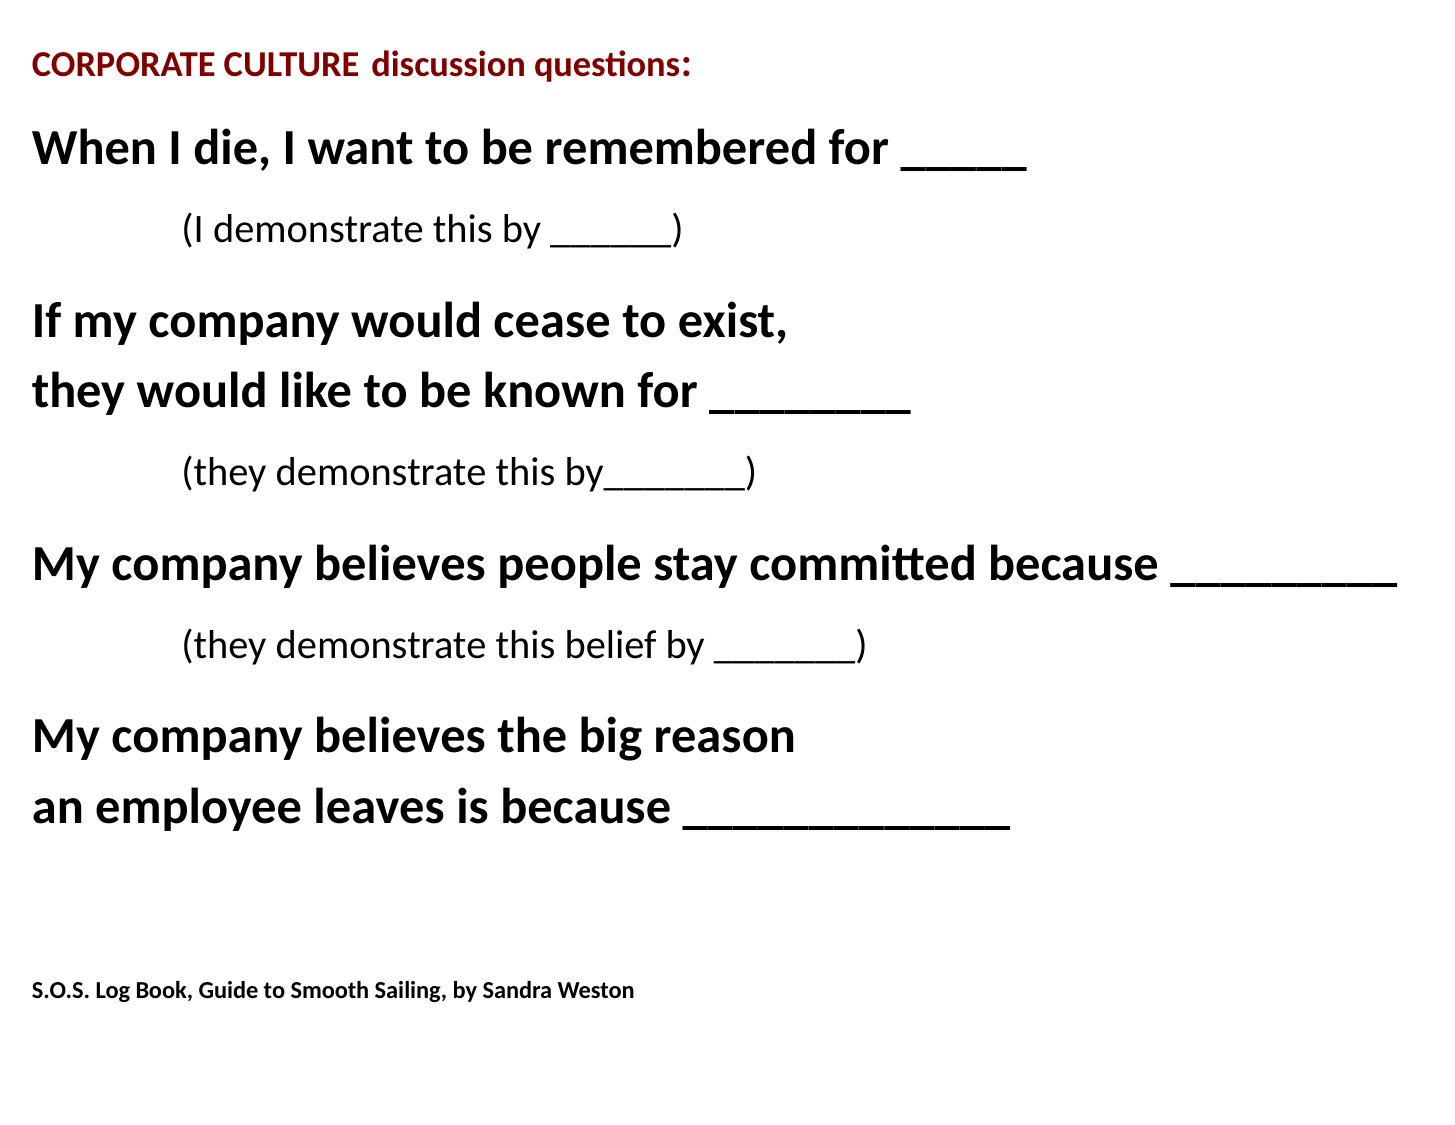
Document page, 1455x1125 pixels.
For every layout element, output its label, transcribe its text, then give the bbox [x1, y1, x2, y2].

text_box CORPORATE CULTURE discussion questions: When I die, I want to be remembered for _____ (I demonstrate this by ______) If my company would cease to exist, they would like to be known for ________ (they demonstrate this by_______) My company believes people stay committed because _________ (they demonstrate this belief by _______) My company believes the big reason an employee leaves is because _____________ S.O.S. Log Book, Guide to Smooth Sailing, by Sandra Weston [0, 17, 1438, 1056]
